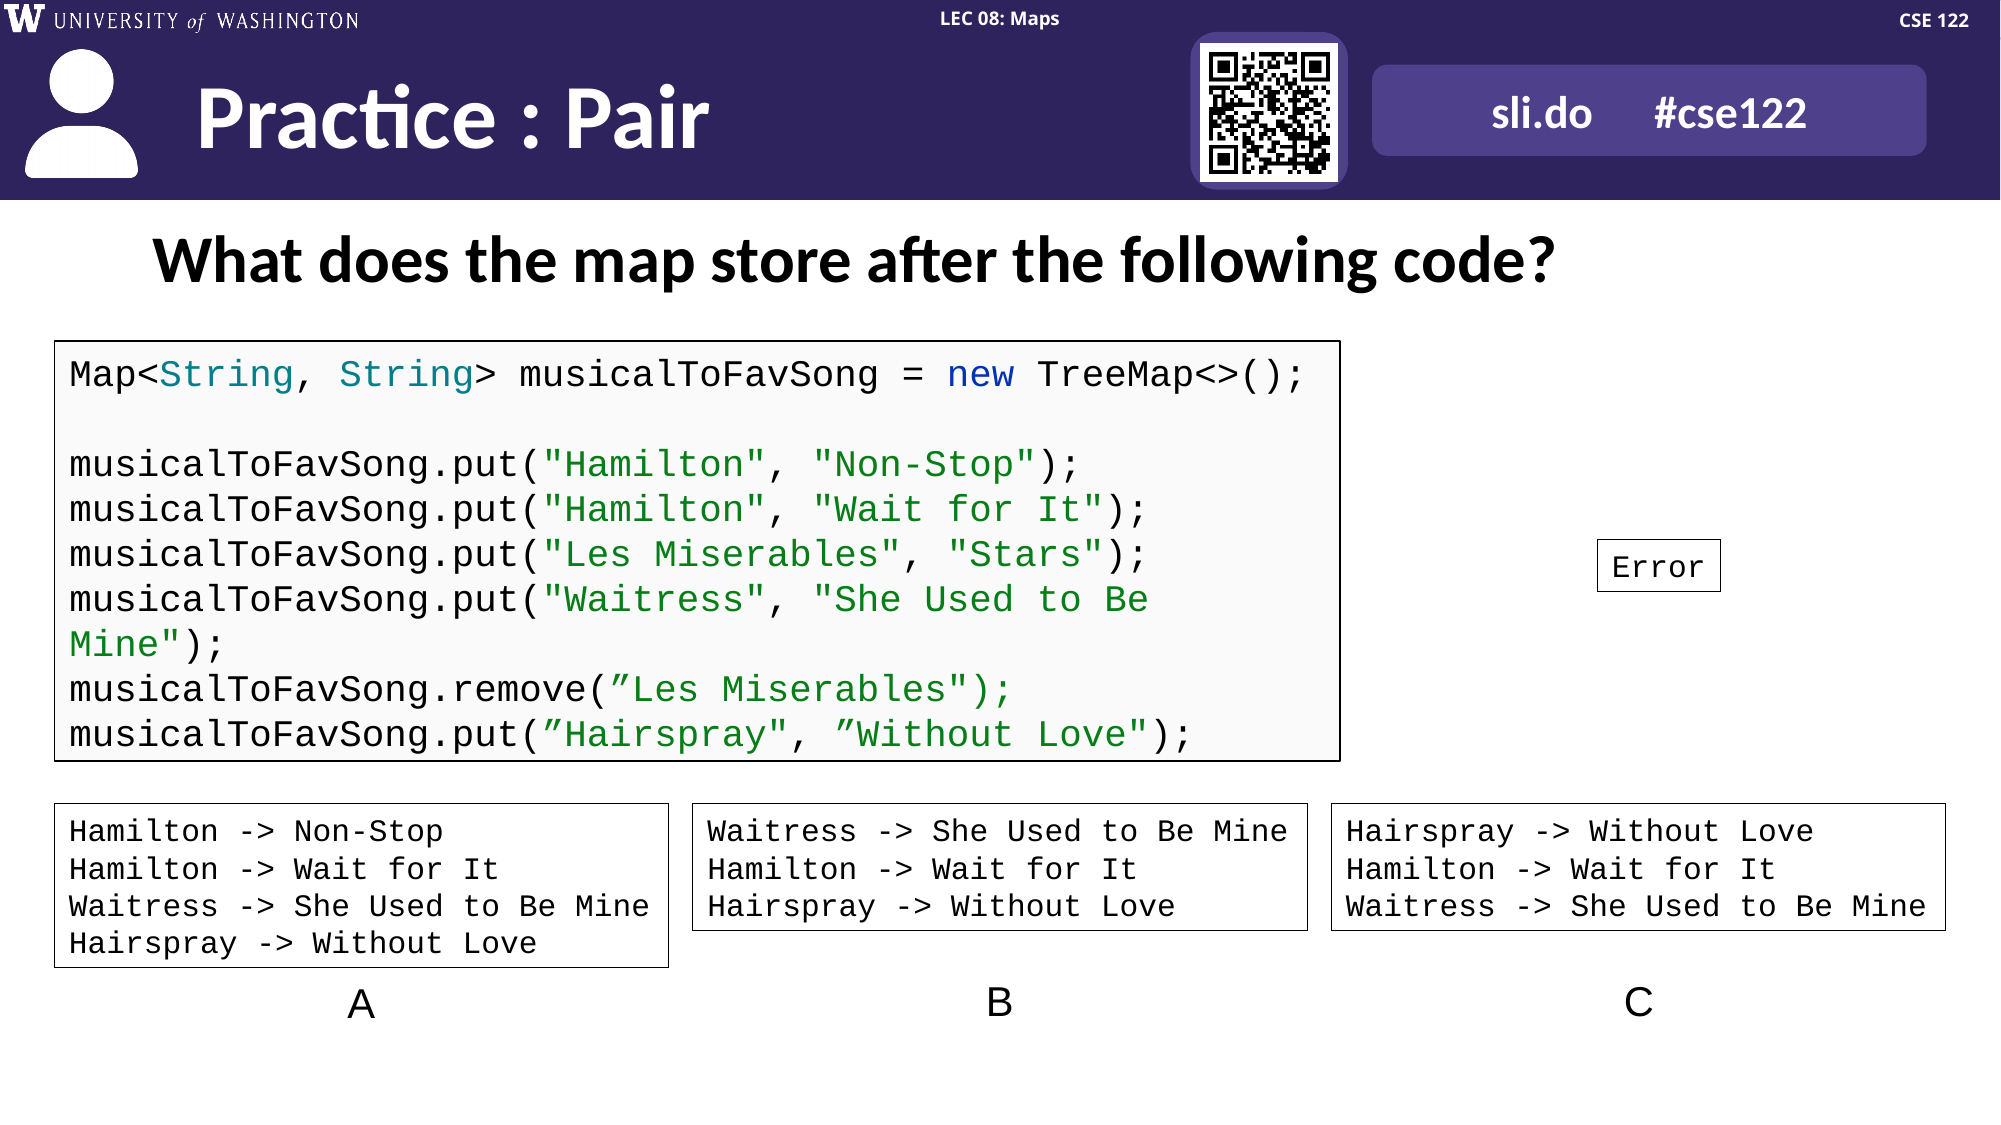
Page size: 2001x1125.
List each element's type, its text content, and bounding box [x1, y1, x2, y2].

text_box Waitress -> She Used to Be Mine Hamilton -> Wait for It Hairspray -> Without Love [692, 803, 1308, 931]
picture [25, 49, 138, 178]
text_box B [971, 967, 1029, 1032]
text_box A [332, 969, 391, 1035]
text_box Hamilton -> Non-Stop Hamilton -> Wait for It Waitress -> She Used to Be Mine Hairspray -> Without Love [54, 803, 669, 968]
text_box C [1609, 967, 1668, 1032]
text_box Hairspray -> Without Love Hamilton -> Wait for It Waitress -> She Used to Be Mine [1331, 803, 1946, 931]
picture [1200, 43, 1338, 182]
picture [4, 4, 358, 33]
title What does the map store after the following code? [137, 198, 1844, 324]
text_box Error [1597, 539, 1721, 592]
text_box Map<String, String> musicalToFavSong = new TreeMap<>(); musicalToFavSong.put("Hamilton", "Non-Stop"); musicalToFavSong.put("Hamilton", "Wait for It"); musicalToFavSong.put("Les Miserables", "Stars"); musicalToFavSong.put("Waitress", "She Used to Be Mine"); musicalToFavSong.remove(”Les Miserables"); musicalToFavSong.put(”Hairspray", ”Without Love"); [54, 341, 1340, 761]
